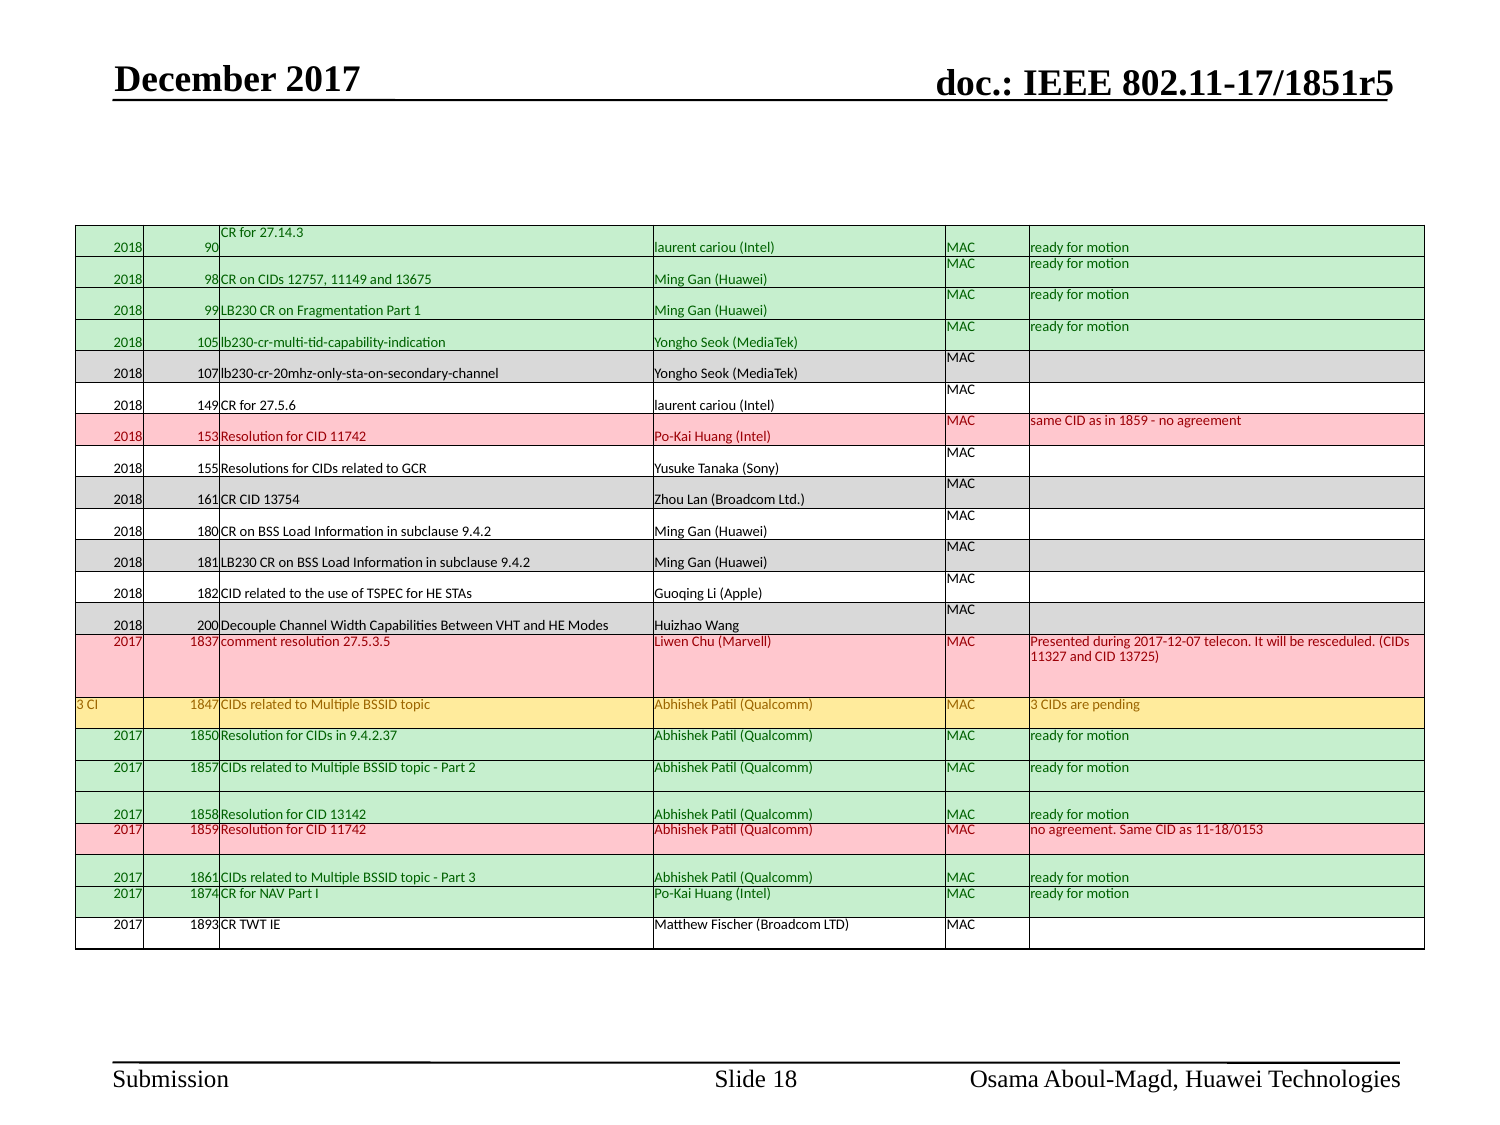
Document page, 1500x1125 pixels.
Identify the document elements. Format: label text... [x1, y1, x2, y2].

table_cell 181 [144, 540, 219, 571]
table_cell 2018 [76, 351, 143, 382]
table_cell MAC [946, 477, 1029, 508]
table_cell MAC [946, 509, 1029, 539]
table_cell [1030, 540, 1424, 571]
table_cell 180 [144, 509, 219, 539]
table_cell Liwen Chu (Marvell) [654, 635, 945, 697]
table_cell 153 [144, 414, 219, 445]
table_cell 2017 [76, 855, 143, 886]
table_cell 2017 [76, 729, 143, 760]
table_cell Presented during 2017-12-07 telecon. It will be resceduled. (CIDs 11327 and CID 13725) [1030, 635, 1424, 697]
table_cell ready for motion [1030, 887, 1424, 917]
table_cell CID related to the use of TSPEC for HE STAs [220, 572, 653, 602]
table_header 90 [144, 226, 219, 256]
table_cell 200 [144, 603, 219, 634]
table_cell 182 [144, 572, 219, 602]
table_cell MAC [946, 887, 1029, 917]
table_cell MAC [946, 698, 1029, 728]
table_cell [1030, 383, 1424, 413]
slide_number Slide 18 [712, 1061, 800, 1123]
table_cell Resolution for CIDs in 9.4.2.37 [220, 729, 653, 760]
table_cell MAC [946, 855, 1029, 886]
table_cell ready for motion [1030, 729, 1424, 760]
table_cell lb230-cr-multi-tid-capability-indication [220, 320, 653, 350]
table_cell Abhishek Patil (Qualcomm) [654, 729, 945, 760]
table_cell 2018 [76, 477, 143, 508]
table_cell 1837 [144, 635, 219, 697]
table_cell MAC [946, 288, 1029, 319]
table_cell 3 CIDs are pending [1030, 698, 1424, 728]
table_cell Matthew Fischer (Broadcom LTD) [654, 918, 945, 948]
table_cell Abhishek Patil (Qualcomm) [654, 855, 945, 886]
table_cell MAC [946, 635, 1029, 697]
table_cell MAC [946, 824, 1029, 854]
table_cell [1030, 351, 1424, 382]
table_cell Yongho Seok (MediaTek) [654, 351, 945, 382]
table_cell 2018 [76, 446, 143, 476]
table_cell Ming Gan (Huawei) [654, 288, 945, 319]
table_cell MAC [946, 351, 1029, 382]
table_cell 2018 [76, 383, 143, 413]
table_cell same CID as in 1859 - no agreement [1030, 414, 1424, 445]
table_cell 2017 [76, 761, 143, 791]
table_cell 105 [144, 320, 219, 350]
table_cell 2018 [76, 509, 143, 539]
table_cell 3 CI [76, 698, 143, 728]
table_cell MAC [946, 383, 1029, 413]
table_cell MAC [946, 729, 1029, 760]
table_cell 107 [144, 351, 219, 382]
table_cell MAC [946, 572, 1029, 602]
table_cell Abhishek Patil (Qualcomm) [654, 792, 945, 823]
table_cell ready for motion [1030, 792, 1424, 823]
table_cell MAC [946, 320, 1029, 350]
table_cell ready for motion [1030, 288, 1424, 319]
table_cell 2018 [76, 320, 143, 350]
footer Osama Aboul-Magd, Huawei Technologies [878, 1061, 1402, 1093]
table_cell Abhishek Patil (Qualcomm) [654, 824, 945, 854]
table_cell 1857 [144, 761, 219, 791]
table_cell 2017 [76, 824, 143, 854]
table_cell 1859 [144, 824, 219, 854]
table_cell MAC [946, 603, 1029, 634]
table_cell MAC [946, 540, 1029, 571]
table_cell 2018 [76, 288, 143, 319]
table_cell [1030, 446, 1424, 476]
table_cell Resolutions for CIDs related to GCR [220, 446, 653, 476]
table_cell 2017 [76, 918, 143, 948]
table_cell Abhishek Patil (Qualcomm) [654, 761, 945, 791]
table_cell Ming Gan (Huawei) [654, 509, 945, 539]
table_cell 2018 [76, 603, 143, 634]
table_cell Resolution for CID 13142 [220, 792, 653, 823]
table_cell CR for NAV Part I [220, 887, 653, 917]
table_cell 2018 [76, 572, 143, 602]
table_cell [1030, 509, 1424, 539]
table_cell CR CID 13754 [220, 477, 653, 508]
table_cell Ming Gan (Huawei) [654, 540, 945, 571]
table_cell [1030, 572, 1424, 602]
table_cell 1847 [144, 698, 219, 728]
table_cell 2018 [76, 540, 143, 571]
table_cell Resolution for CID 11742 [220, 824, 653, 854]
table_cell CIDs related to Multiple BSSID topic - Part 3 [220, 855, 653, 886]
table_cell [1030, 918, 1424, 948]
table_cell 1850 [144, 729, 219, 760]
table_cell 149 [144, 383, 219, 413]
table_cell 2018 [76, 257, 143, 287]
table_cell 161 [144, 477, 219, 508]
table_cell CR for 27.5.6 [220, 383, 653, 413]
table_cell Ming Gan (Huawei) [654, 257, 945, 287]
table_cell ready for motion [1030, 320, 1424, 350]
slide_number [114, 54, 423, 100]
table_cell LB230 CR on Fragmentation Part 1 [220, 288, 653, 319]
table_header laurent cariou (Intel) [654, 226, 945, 256]
table_cell [1030, 477, 1424, 508]
table_cell CIDs related to Multiple BSSID topic [220, 698, 653, 728]
table_cell 1858 [144, 792, 219, 823]
table_cell Guoqing Li (Apple) [654, 572, 945, 602]
table_cell 99 [144, 288, 219, 319]
table_cell lb230-cr-20mhz-only-sta-on-secondary-channel [220, 351, 653, 382]
table_cell 2017 [76, 887, 143, 917]
table_cell 1861 [144, 855, 219, 886]
table_cell CR on CIDs 12757, 11149 and 13675 [220, 257, 653, 287]
table_cell CR TWT IE [220, 918, 653, 948]
table_cell comment resolution 27.5.3.5 [220, 635, 653, 697]
table_cell CR on BSS Load Information in subclause 9.4.2 [220, 509, 653, 539]
table_cell MAC [946, 414, 1029, 445]
table_cell 2017 [76, 792, 143, 823]
table_cell no agreement. Same CID as 11-18/0153 [1030, 824, 1424, 854]
table_cell MAC [946, 446, 1029, 476]
table_header 2018 [76, 226, 143, 256]
table_cell Po-Kai Huang (Intel) [654, 887, 945, 917]
table_cell LB230 CR on BSS Load Information in subclause 9.4.2 [220, 540, 653, 571]
table_cell 155 [144, 446, 219, 476]
table_cell 1893 [144, 918, 219, 948]
table_cell CIDs related to Multiple BSSID topic - Part 2 [220, 761, 653, 791]
table_cell 2018 [76, 414, 143, 445]
table_cell Decouple Channel Width Capabilities Between VHT and HE Modes [220, 603, 653, 634]
table_cell Resolution for CID 11742 [220, 414, 653, 445]
table_cell 2017 [76, 635, 143, 697]
table_cell MAC [946, 761, 1029, 791]
table_cell [1030, 603, 1424, 634]
table_cell Huizhao Wang [654, 603, 945, 634]
table_header ready for motion [1030, 226, 1424, 256]
table_cell Yongho Seok (MediaTek) [654, 320, 945, 350]
table_cell MAC [946, 792, 1029, 823]
table_cell Po-Kai Huang (Intel) [654, 414, 945, 445]
table_cell MAC [946, 918, 1029, 948]
table_cell laurent cariou (Intel) [654, 383, 945, 413]
table_cell Abhishek Patil (Qualcomm) [654, 698, 945, 728]
table_cell 98 [144, 257, 219, 287]
table_header MAC [946, 226, 1029, 256]
table_cell ready for motion [1030, 257, 1424, 287]
table_cell MAC [946, 257, 1029, 287]
table_cell ready for motion [1030, 761, 1424, 791]
table_cell Yusuke Tanaka (Sony) [654, 446, 945, 476]
table_cell ready for motion [1030, 855, 1424, 886]
table_cell 1874 [144, 887, 219, 917]
table_cell Zhou Lan (Broadcom Ltd.) [654, 477, 945, 508]
table_header CR for 27.14.3 [220, 226, 653, 256]
